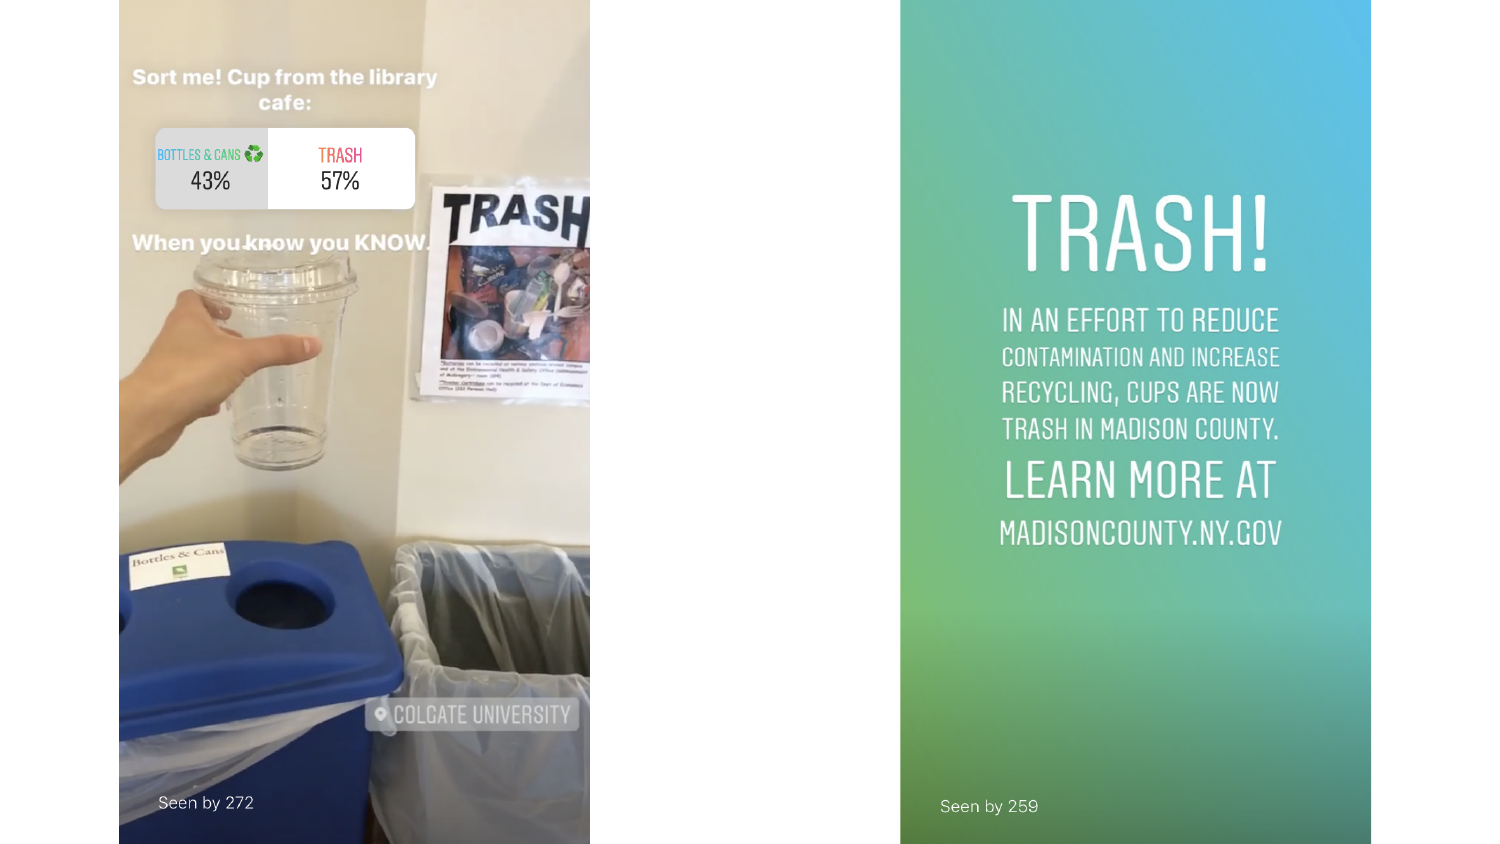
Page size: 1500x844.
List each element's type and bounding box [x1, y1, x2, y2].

picture [118, 0, 591, 844]
picture [900, 0, 1372, 844]
